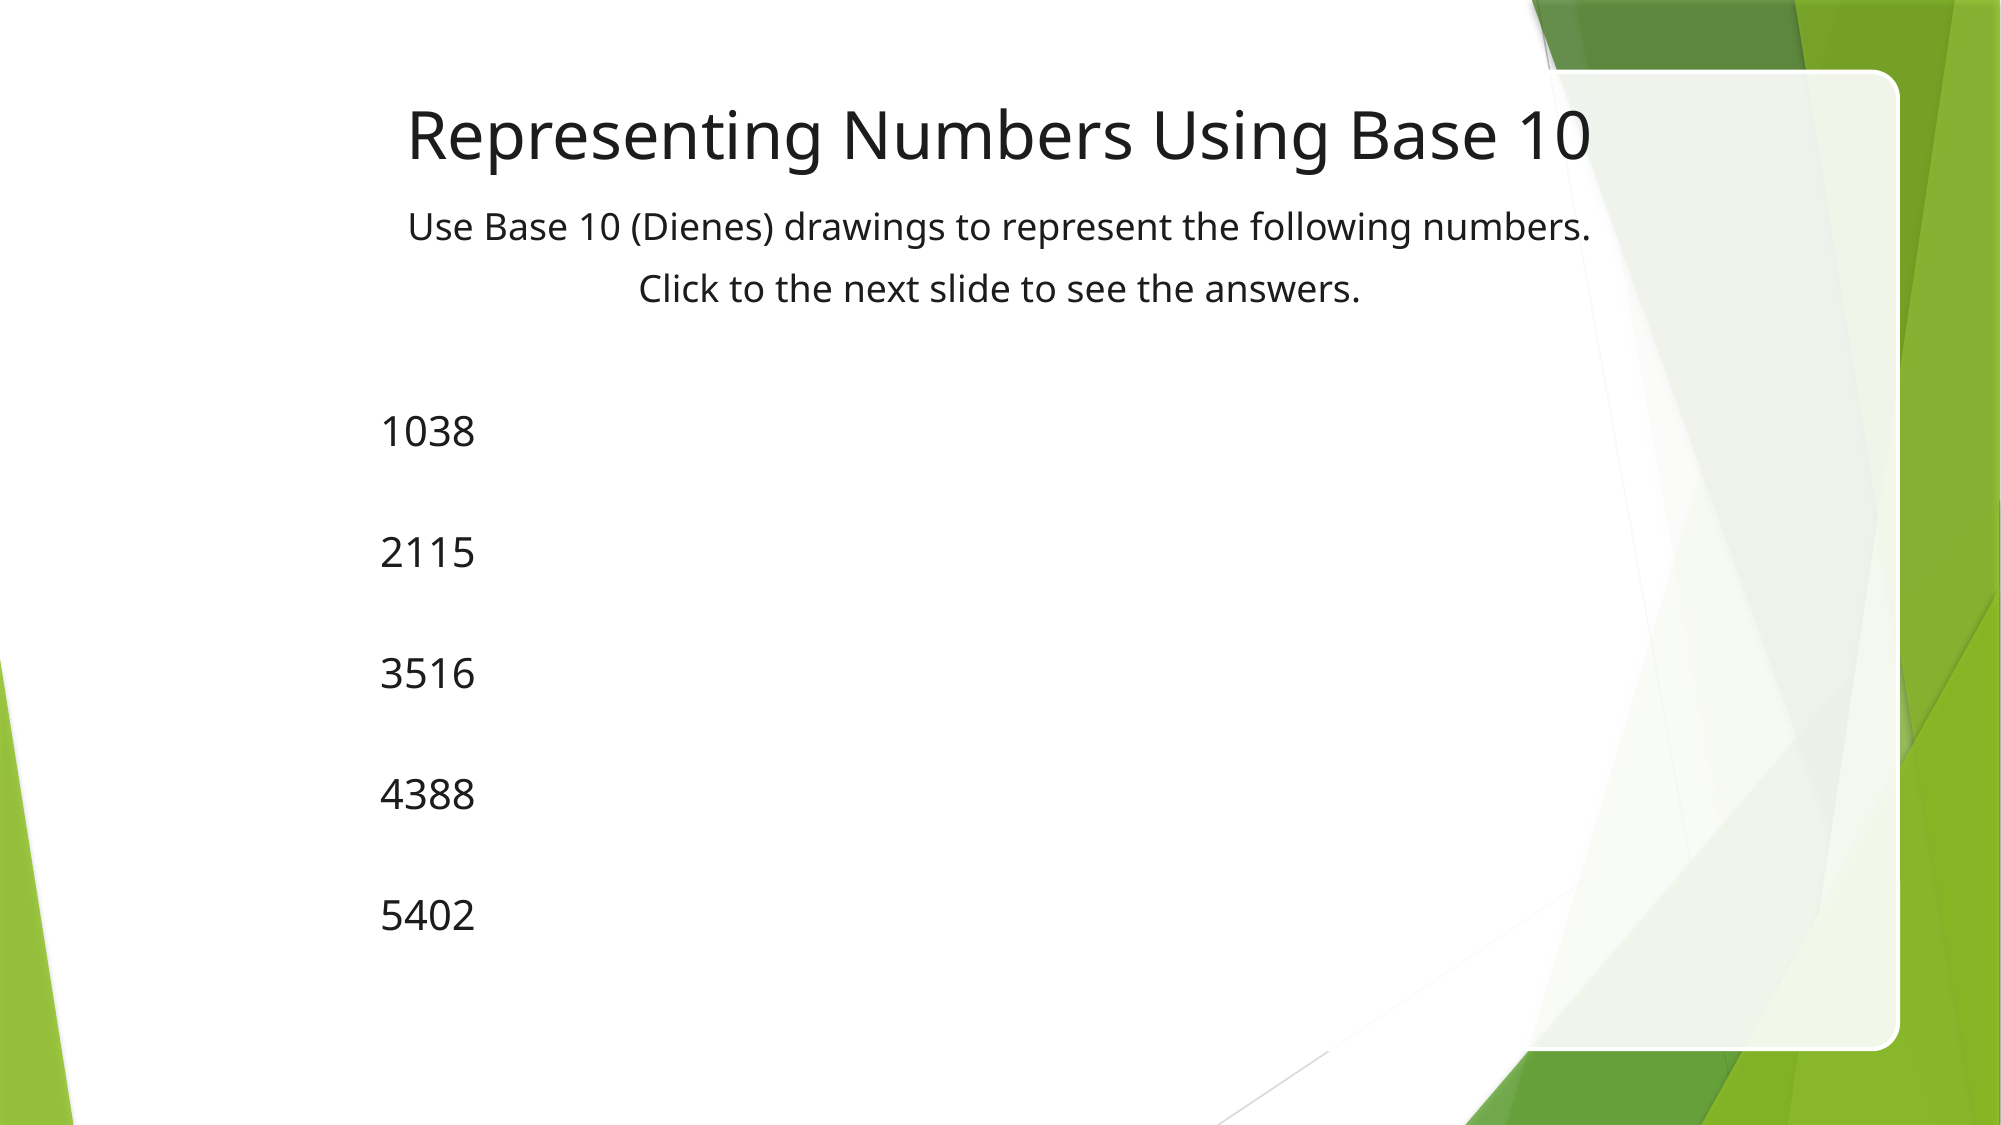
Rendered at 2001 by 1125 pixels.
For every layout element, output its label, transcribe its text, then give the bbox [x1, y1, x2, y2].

text_box Representing Numbers Using Base 10 [338, 75, 1662, 191]
text_box 1038 2115 3516 4388 5402 [365, 347, 491, 947]
text_box Use Base 10 (Dienes) drawings to represent the following numbers. Click to the next slide to see the answers. [392, 201, 1608, 318]
